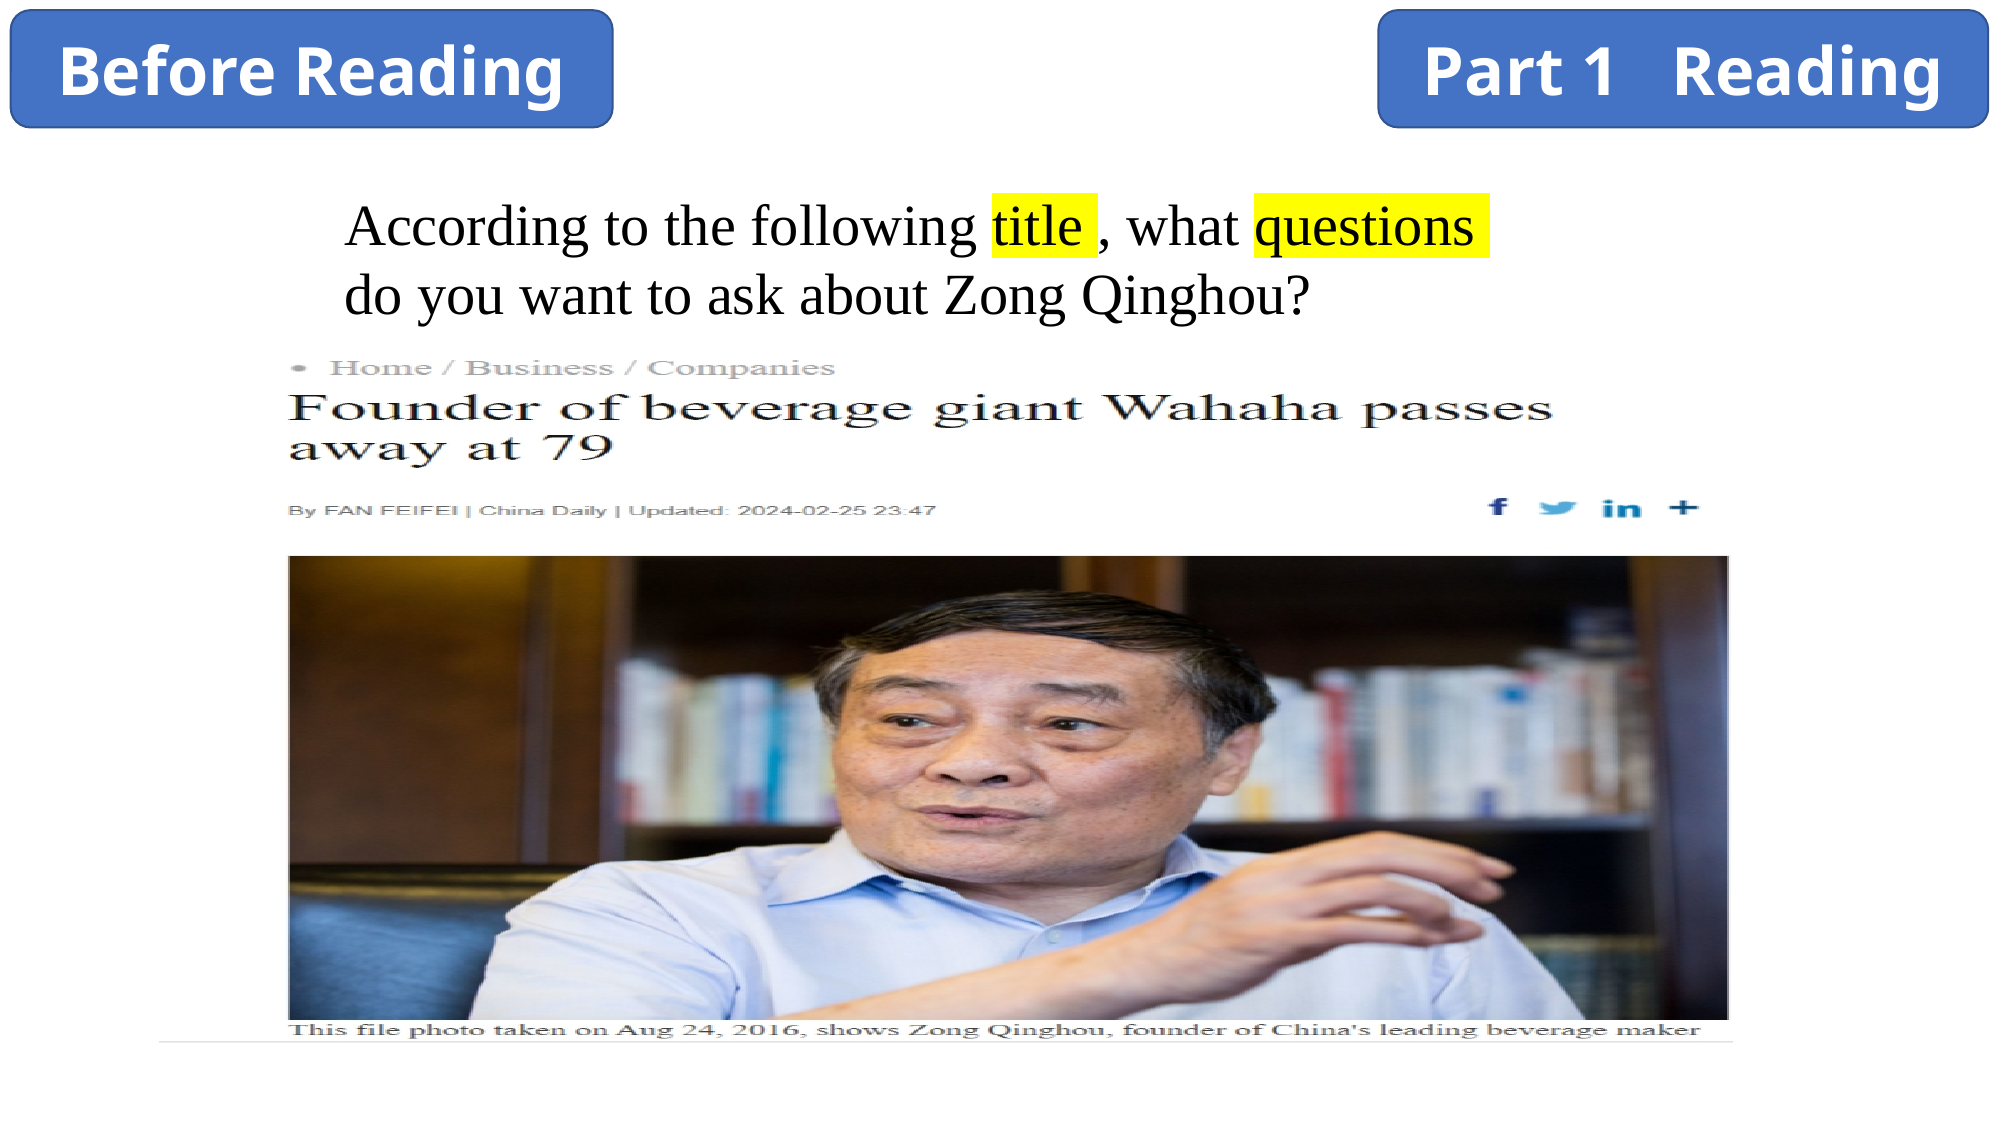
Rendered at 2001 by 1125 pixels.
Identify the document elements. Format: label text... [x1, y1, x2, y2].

text_box According to the following title , what questions do you want to ask about Zong Qinghou? [329, 179, 1709, 334]
picture [159, 354, 1733, 1043]
text_box Before Reading [9, 9, 614, 129]
text_box Part 1 Reading [1377, 9, 1990, 129]
